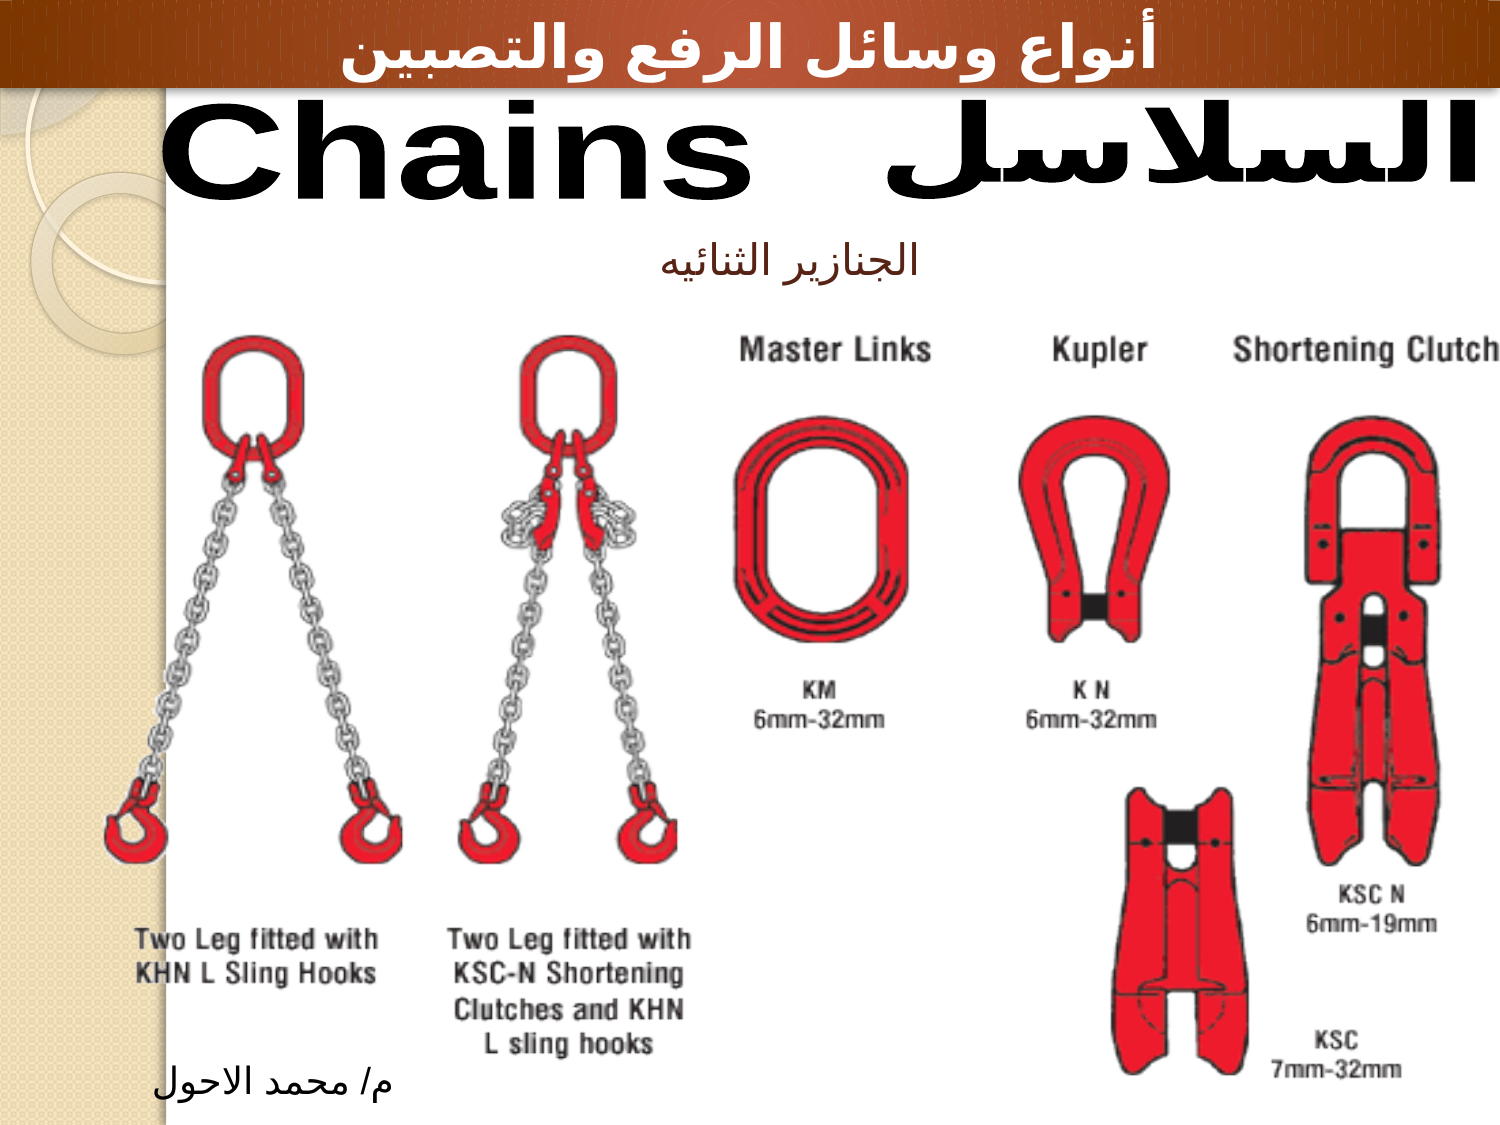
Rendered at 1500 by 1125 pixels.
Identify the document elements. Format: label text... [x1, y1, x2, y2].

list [99, 299, 1500, 1125]
title الجنازير الثنائيه [262, 224, 1318, 292]
text_box أنواع وسائل الرفع والتصبين [0, 0, 1500, 88]
